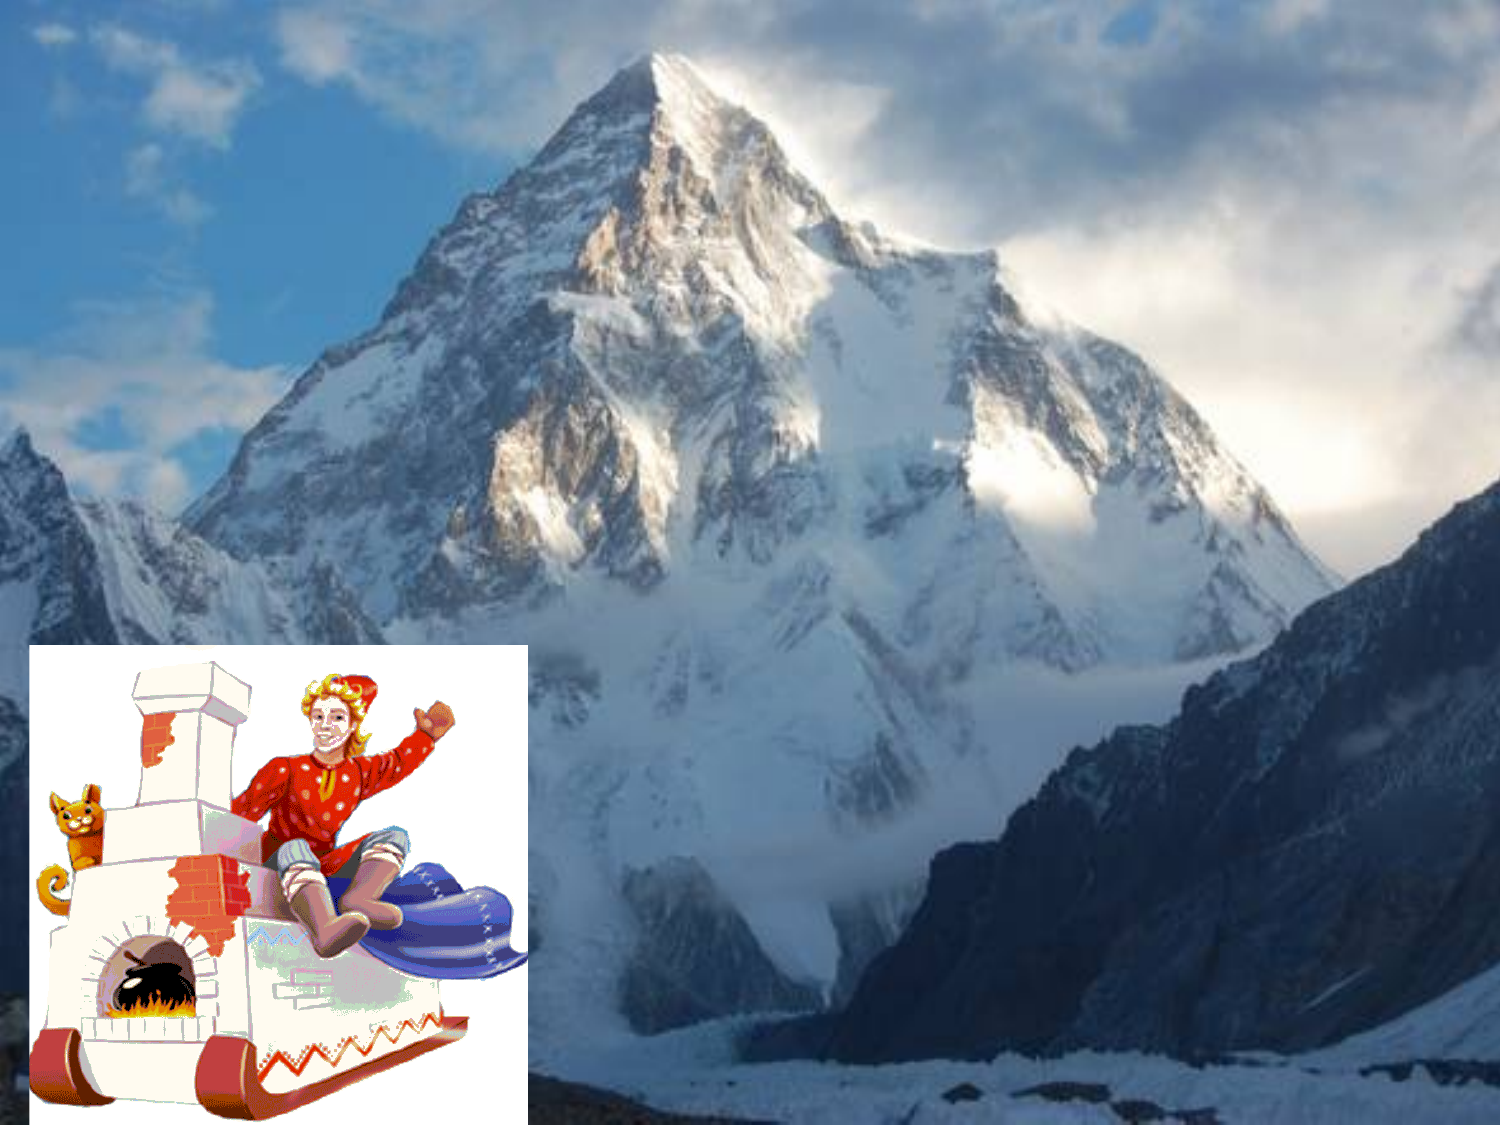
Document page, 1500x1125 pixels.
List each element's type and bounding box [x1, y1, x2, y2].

picture [0, 0, 1500, 1125]
list [29, 644, 529, 1125]
